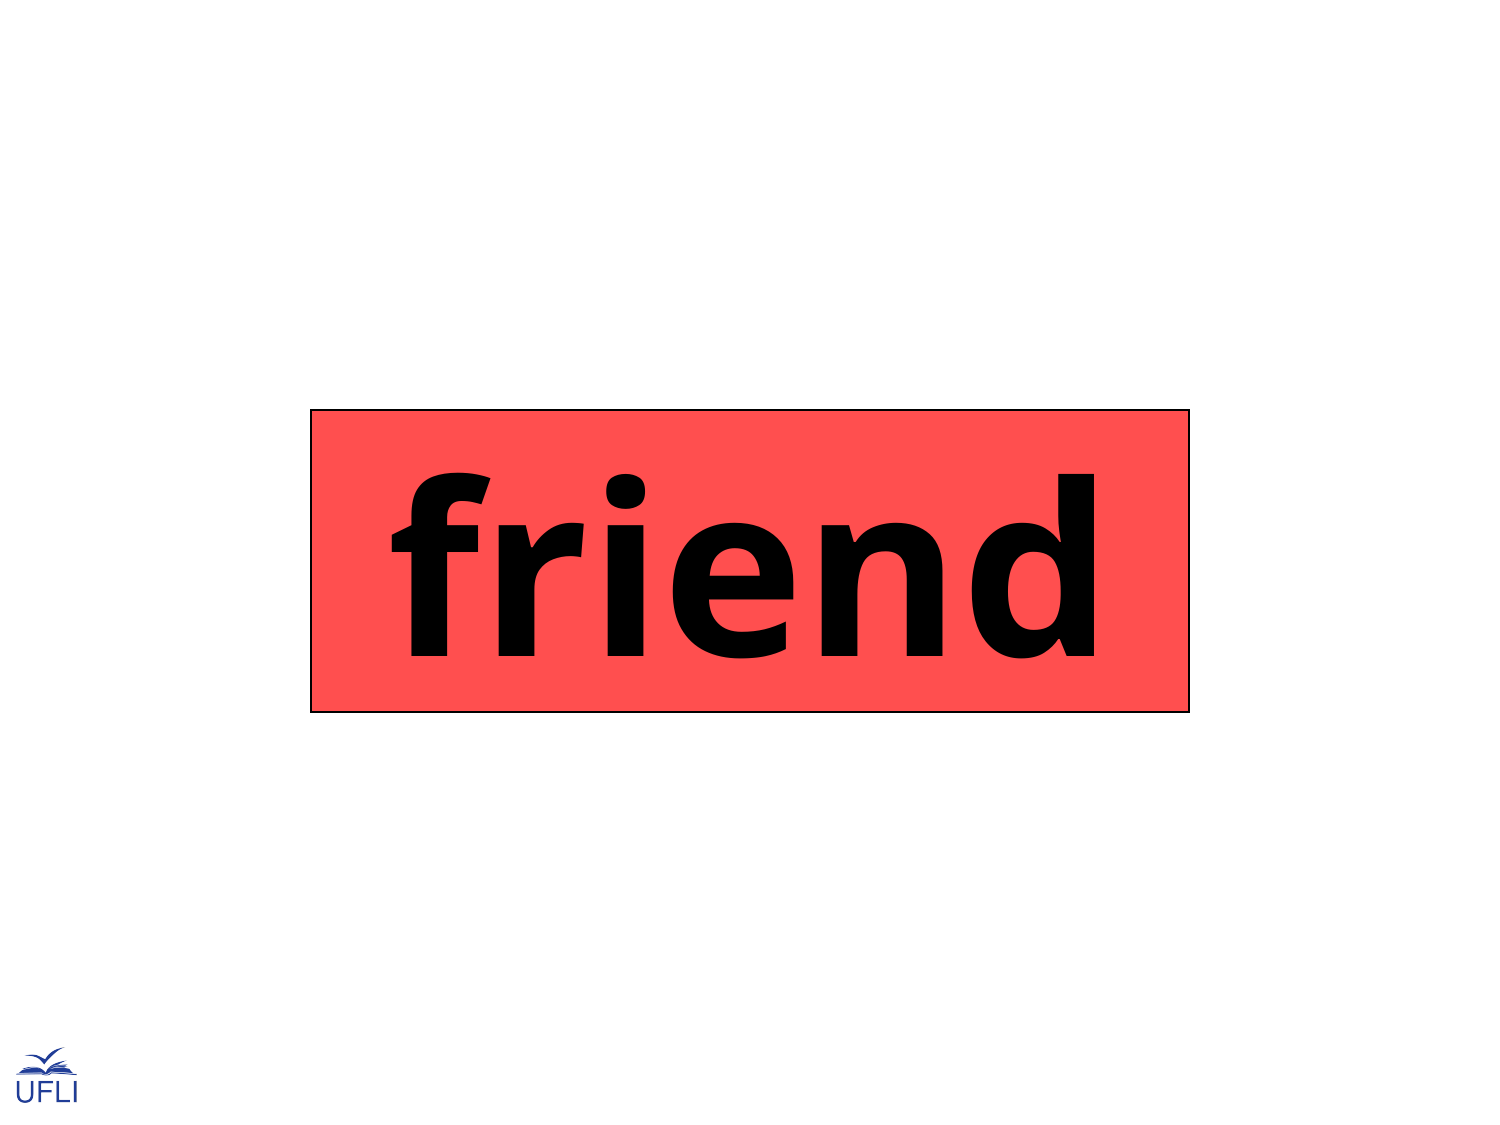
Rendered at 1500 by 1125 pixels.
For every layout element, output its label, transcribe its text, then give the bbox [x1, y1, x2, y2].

picture [12, 1045, 81, 1106]
text_box friend [310, 409, 1190, 713]
